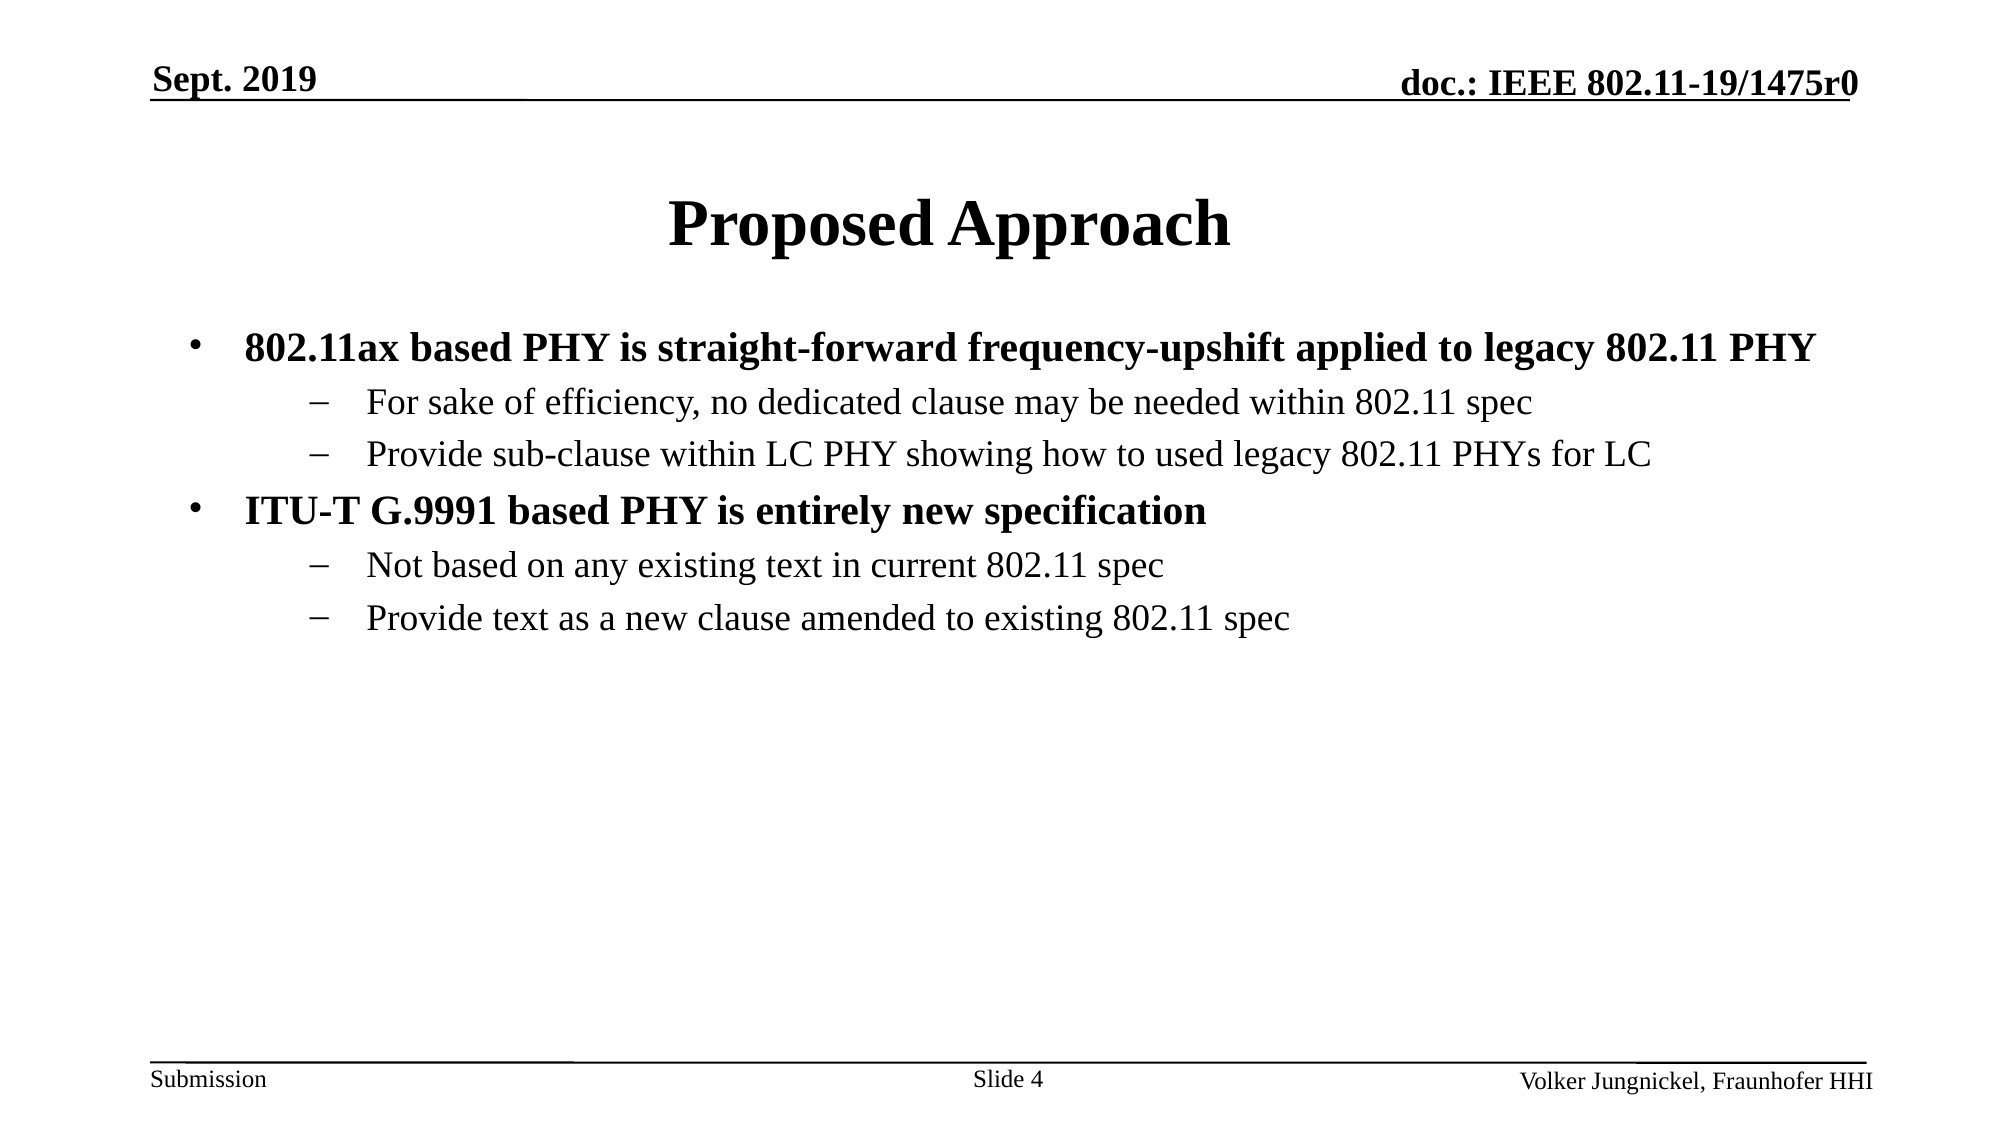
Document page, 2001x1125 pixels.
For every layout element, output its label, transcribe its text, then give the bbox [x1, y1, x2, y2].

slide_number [152, 54, 563, 100]
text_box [172, 130, 1869, 988]
footer Volker Jungnickel, Fraunhofer HHI [1176, 1064, 1874, 1095]
slide_number Slide 4 [950, 1061, 1067, 1123]
